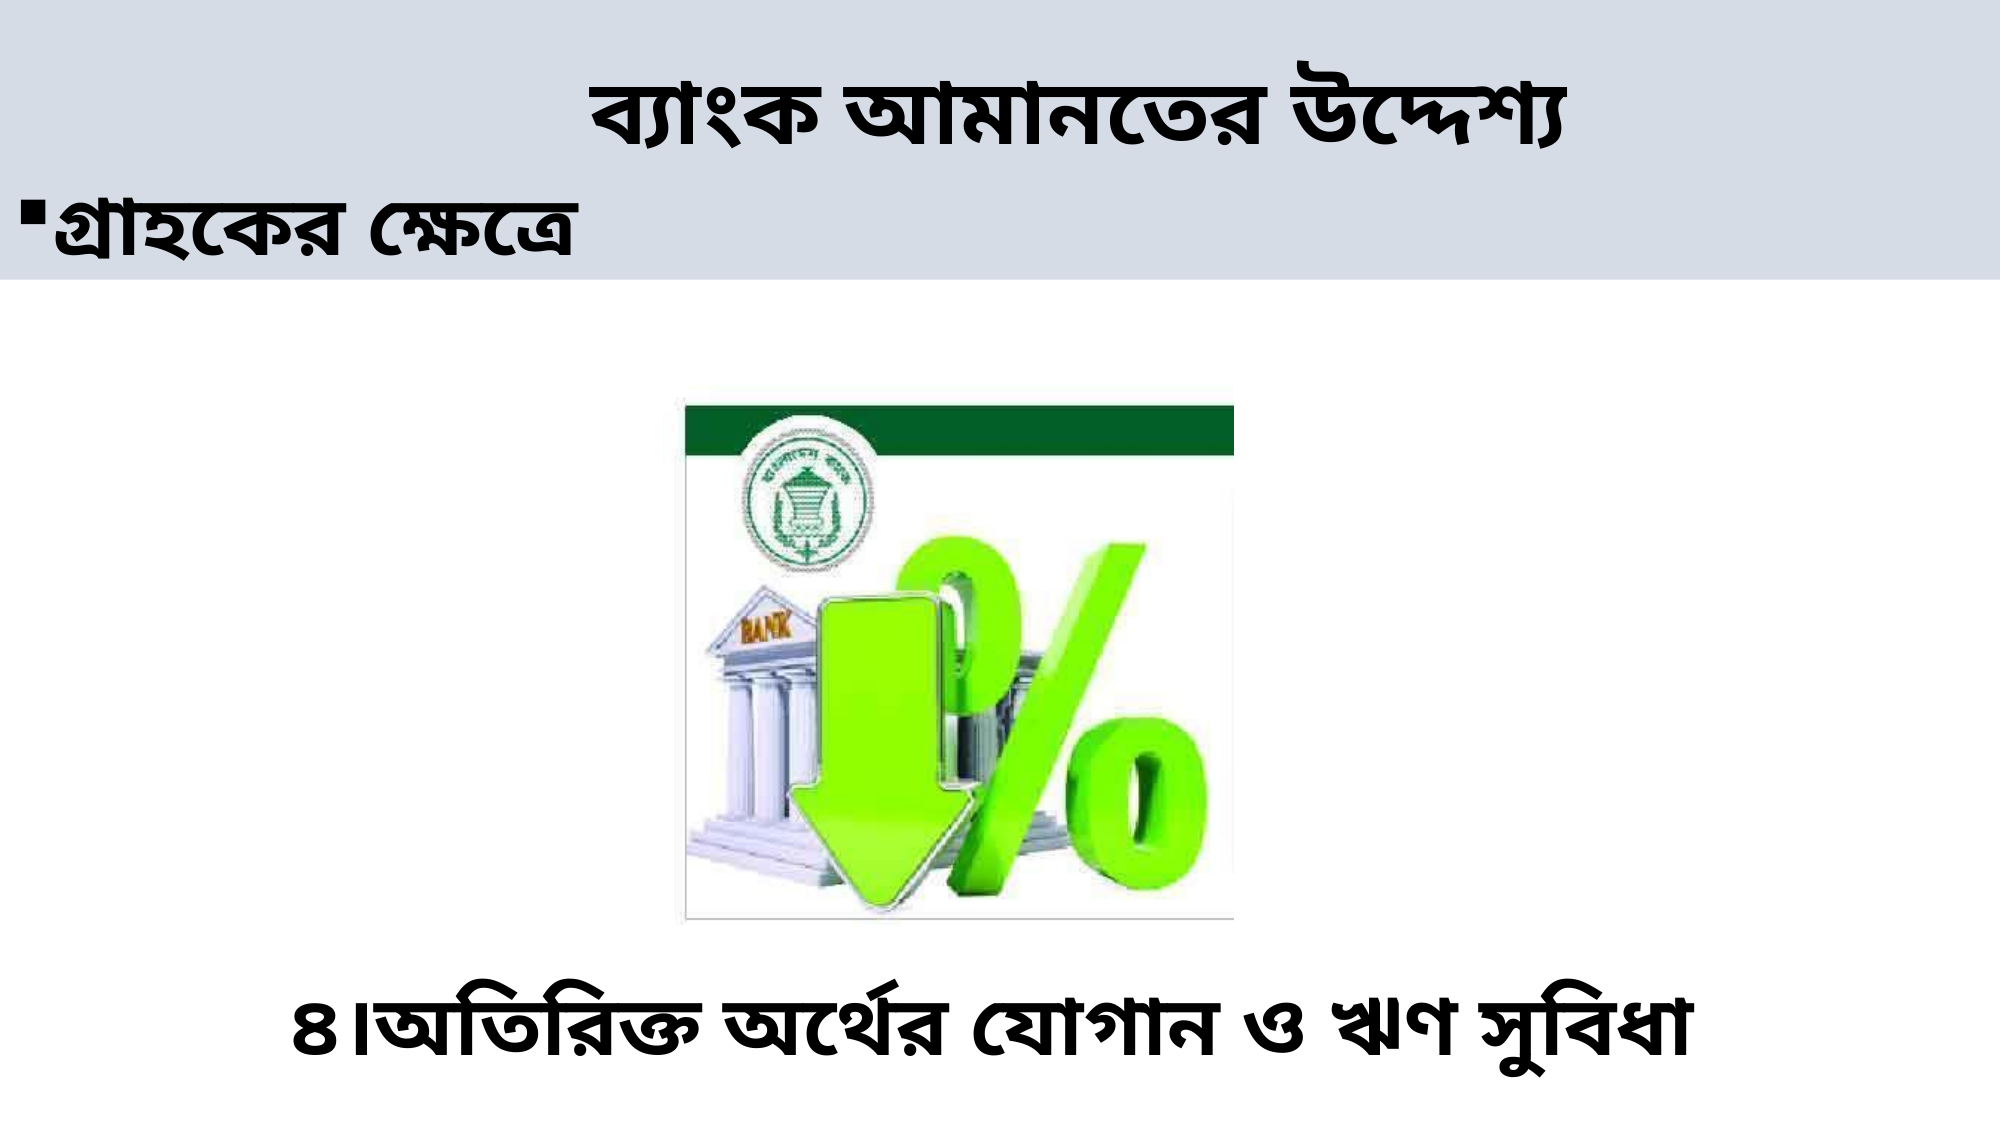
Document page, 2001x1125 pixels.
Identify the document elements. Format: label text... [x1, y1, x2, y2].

picture [662, 336, 1234, 934]
text_box ৪।অতিরিক্ত অর্থের যোগান ও ঋণ সুবিধা [0, 964, 1985, 1080]
text_box ব্যাংক আমানতের উদ্দেশ্য গ্রাহকের ক্ষেত্রে [0, 0, 2000, 280]
